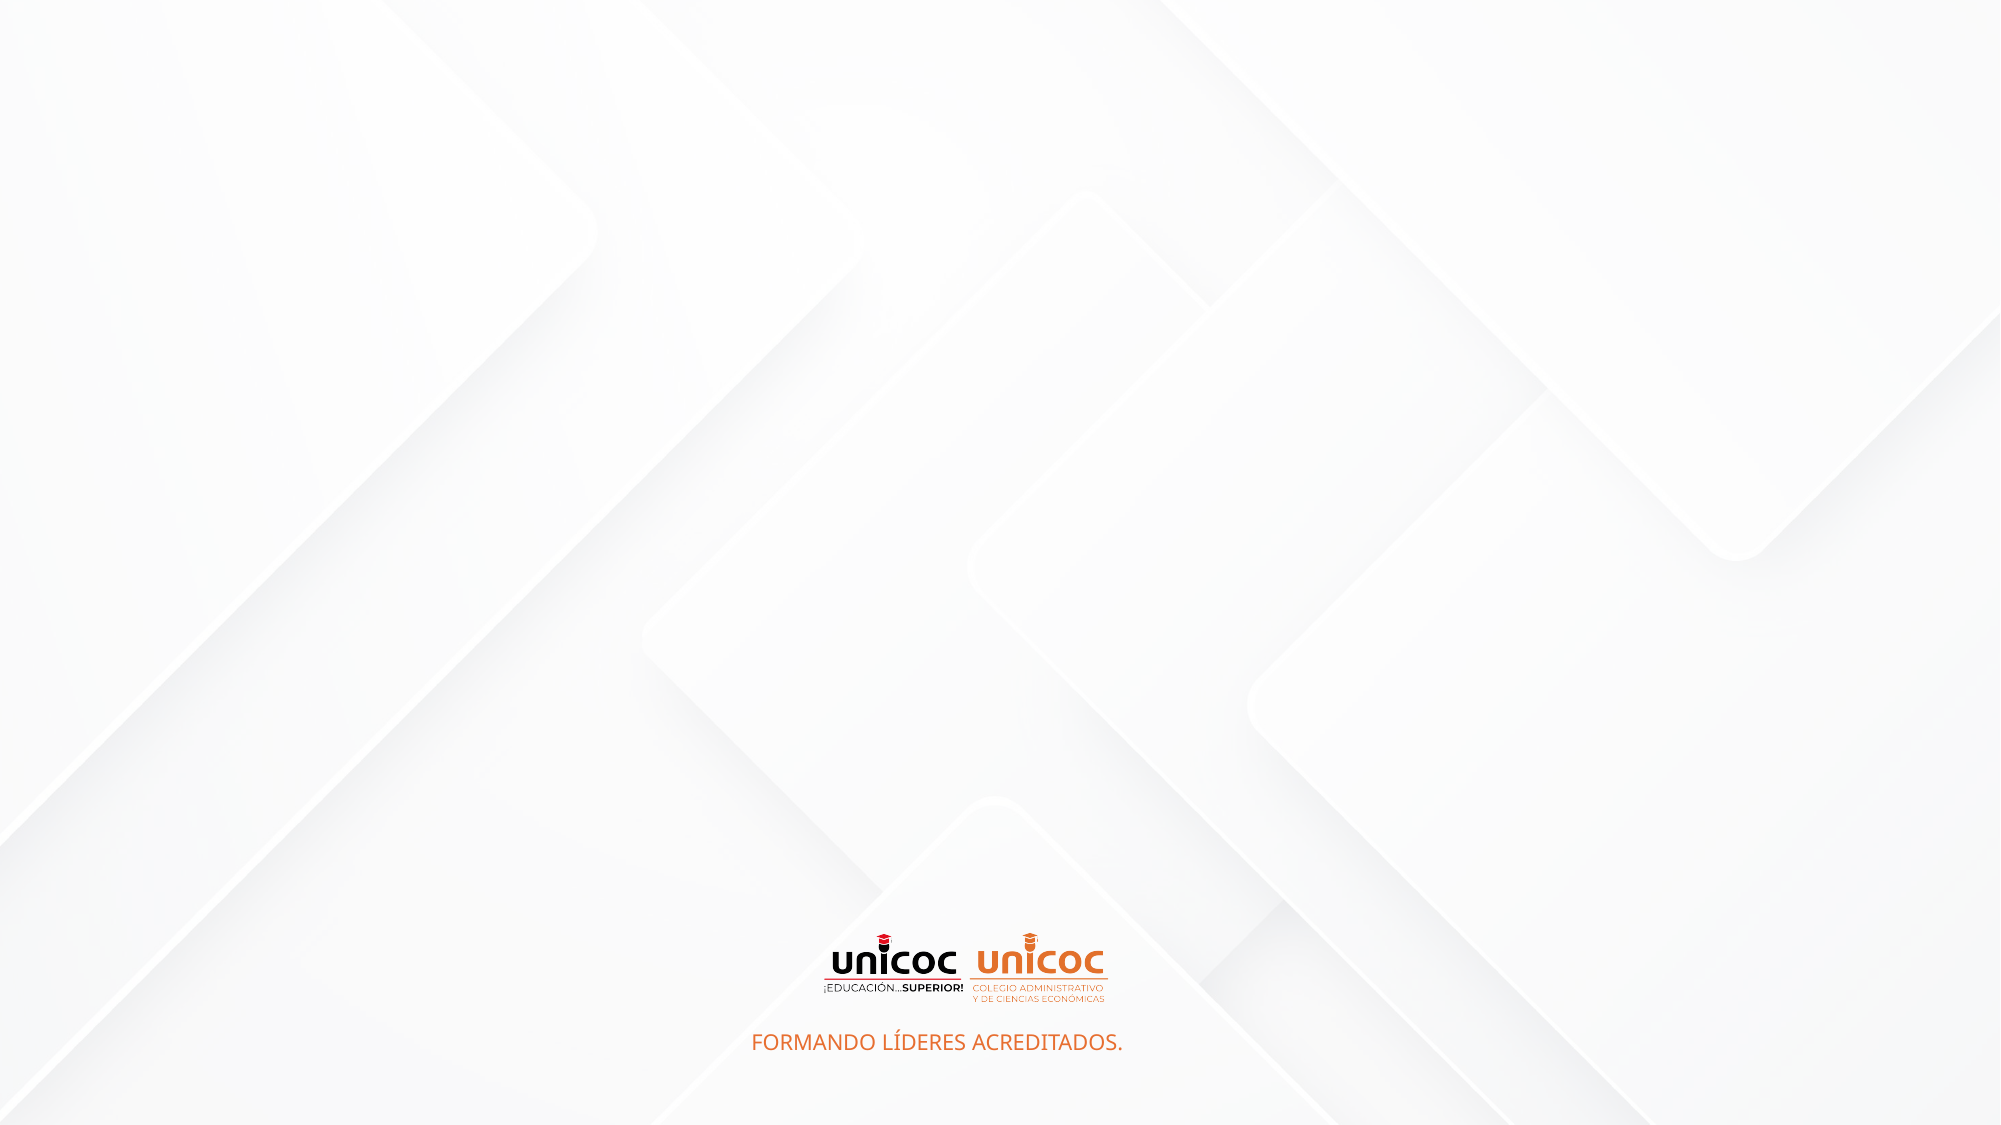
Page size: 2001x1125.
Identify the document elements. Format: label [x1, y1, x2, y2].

picture [774, 877, 1148, 1063]
